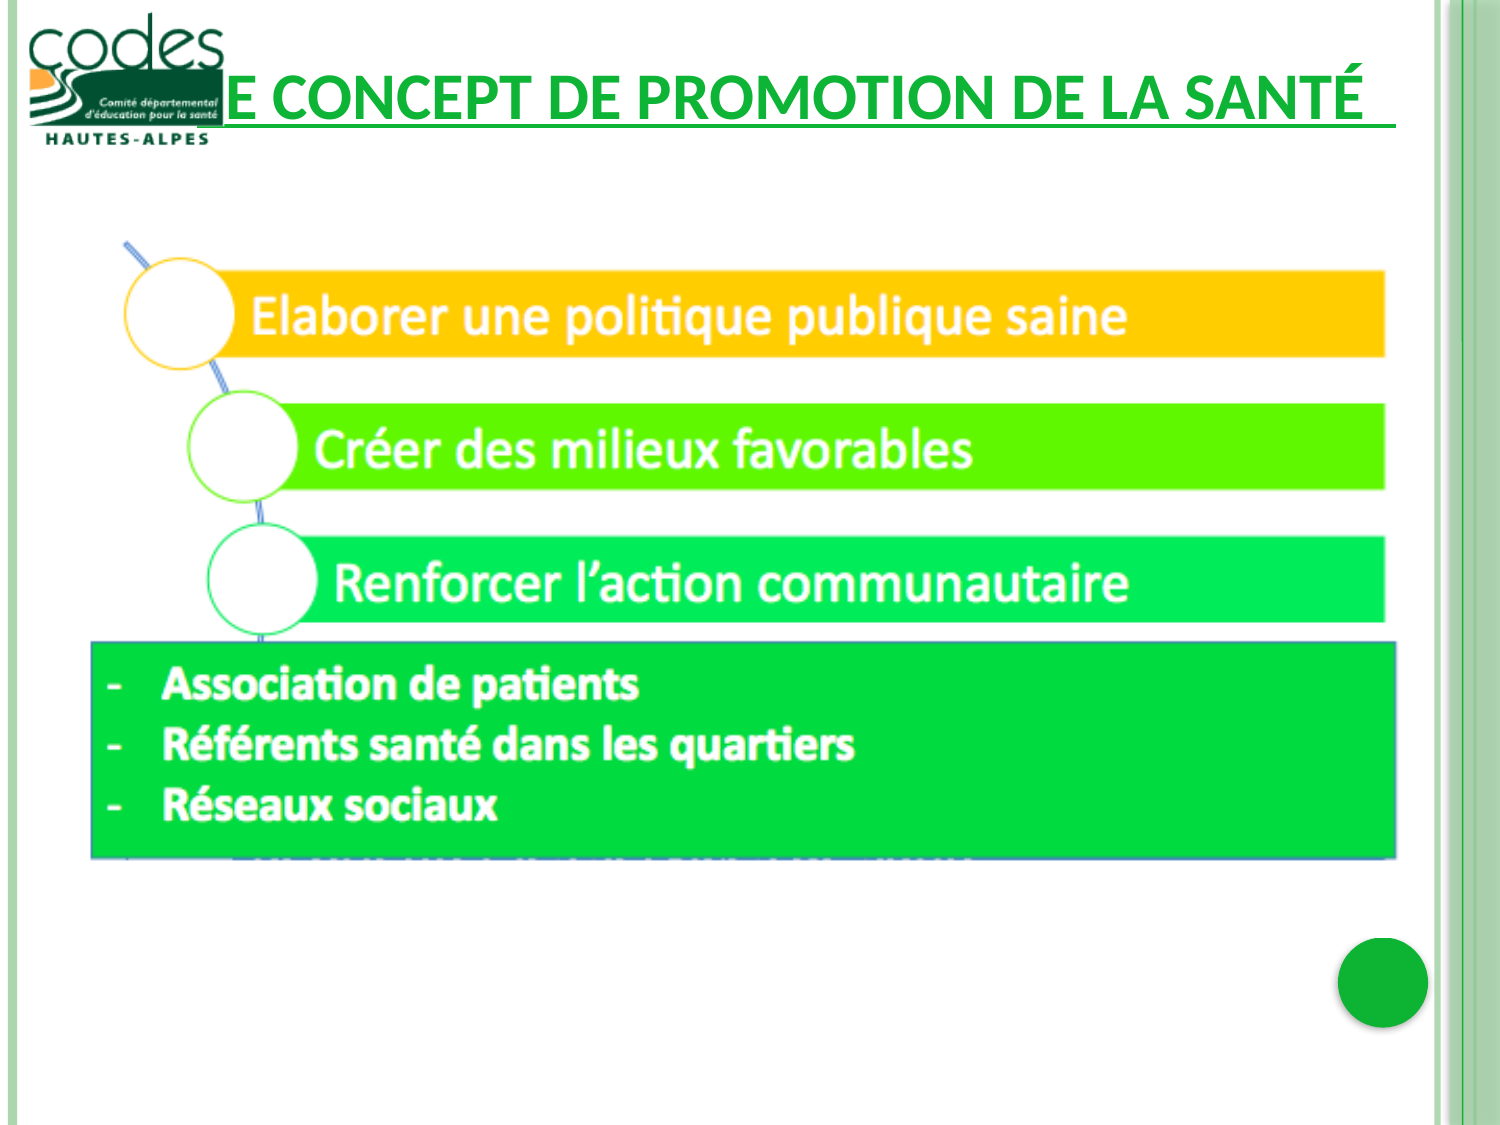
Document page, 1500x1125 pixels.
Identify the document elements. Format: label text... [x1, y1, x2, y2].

picture [28, 0, 246, 156]
text_box Le concept de Promotion de la Santé [252, 14, 1422, 140]
picture [61, 186, 1432, 938]
